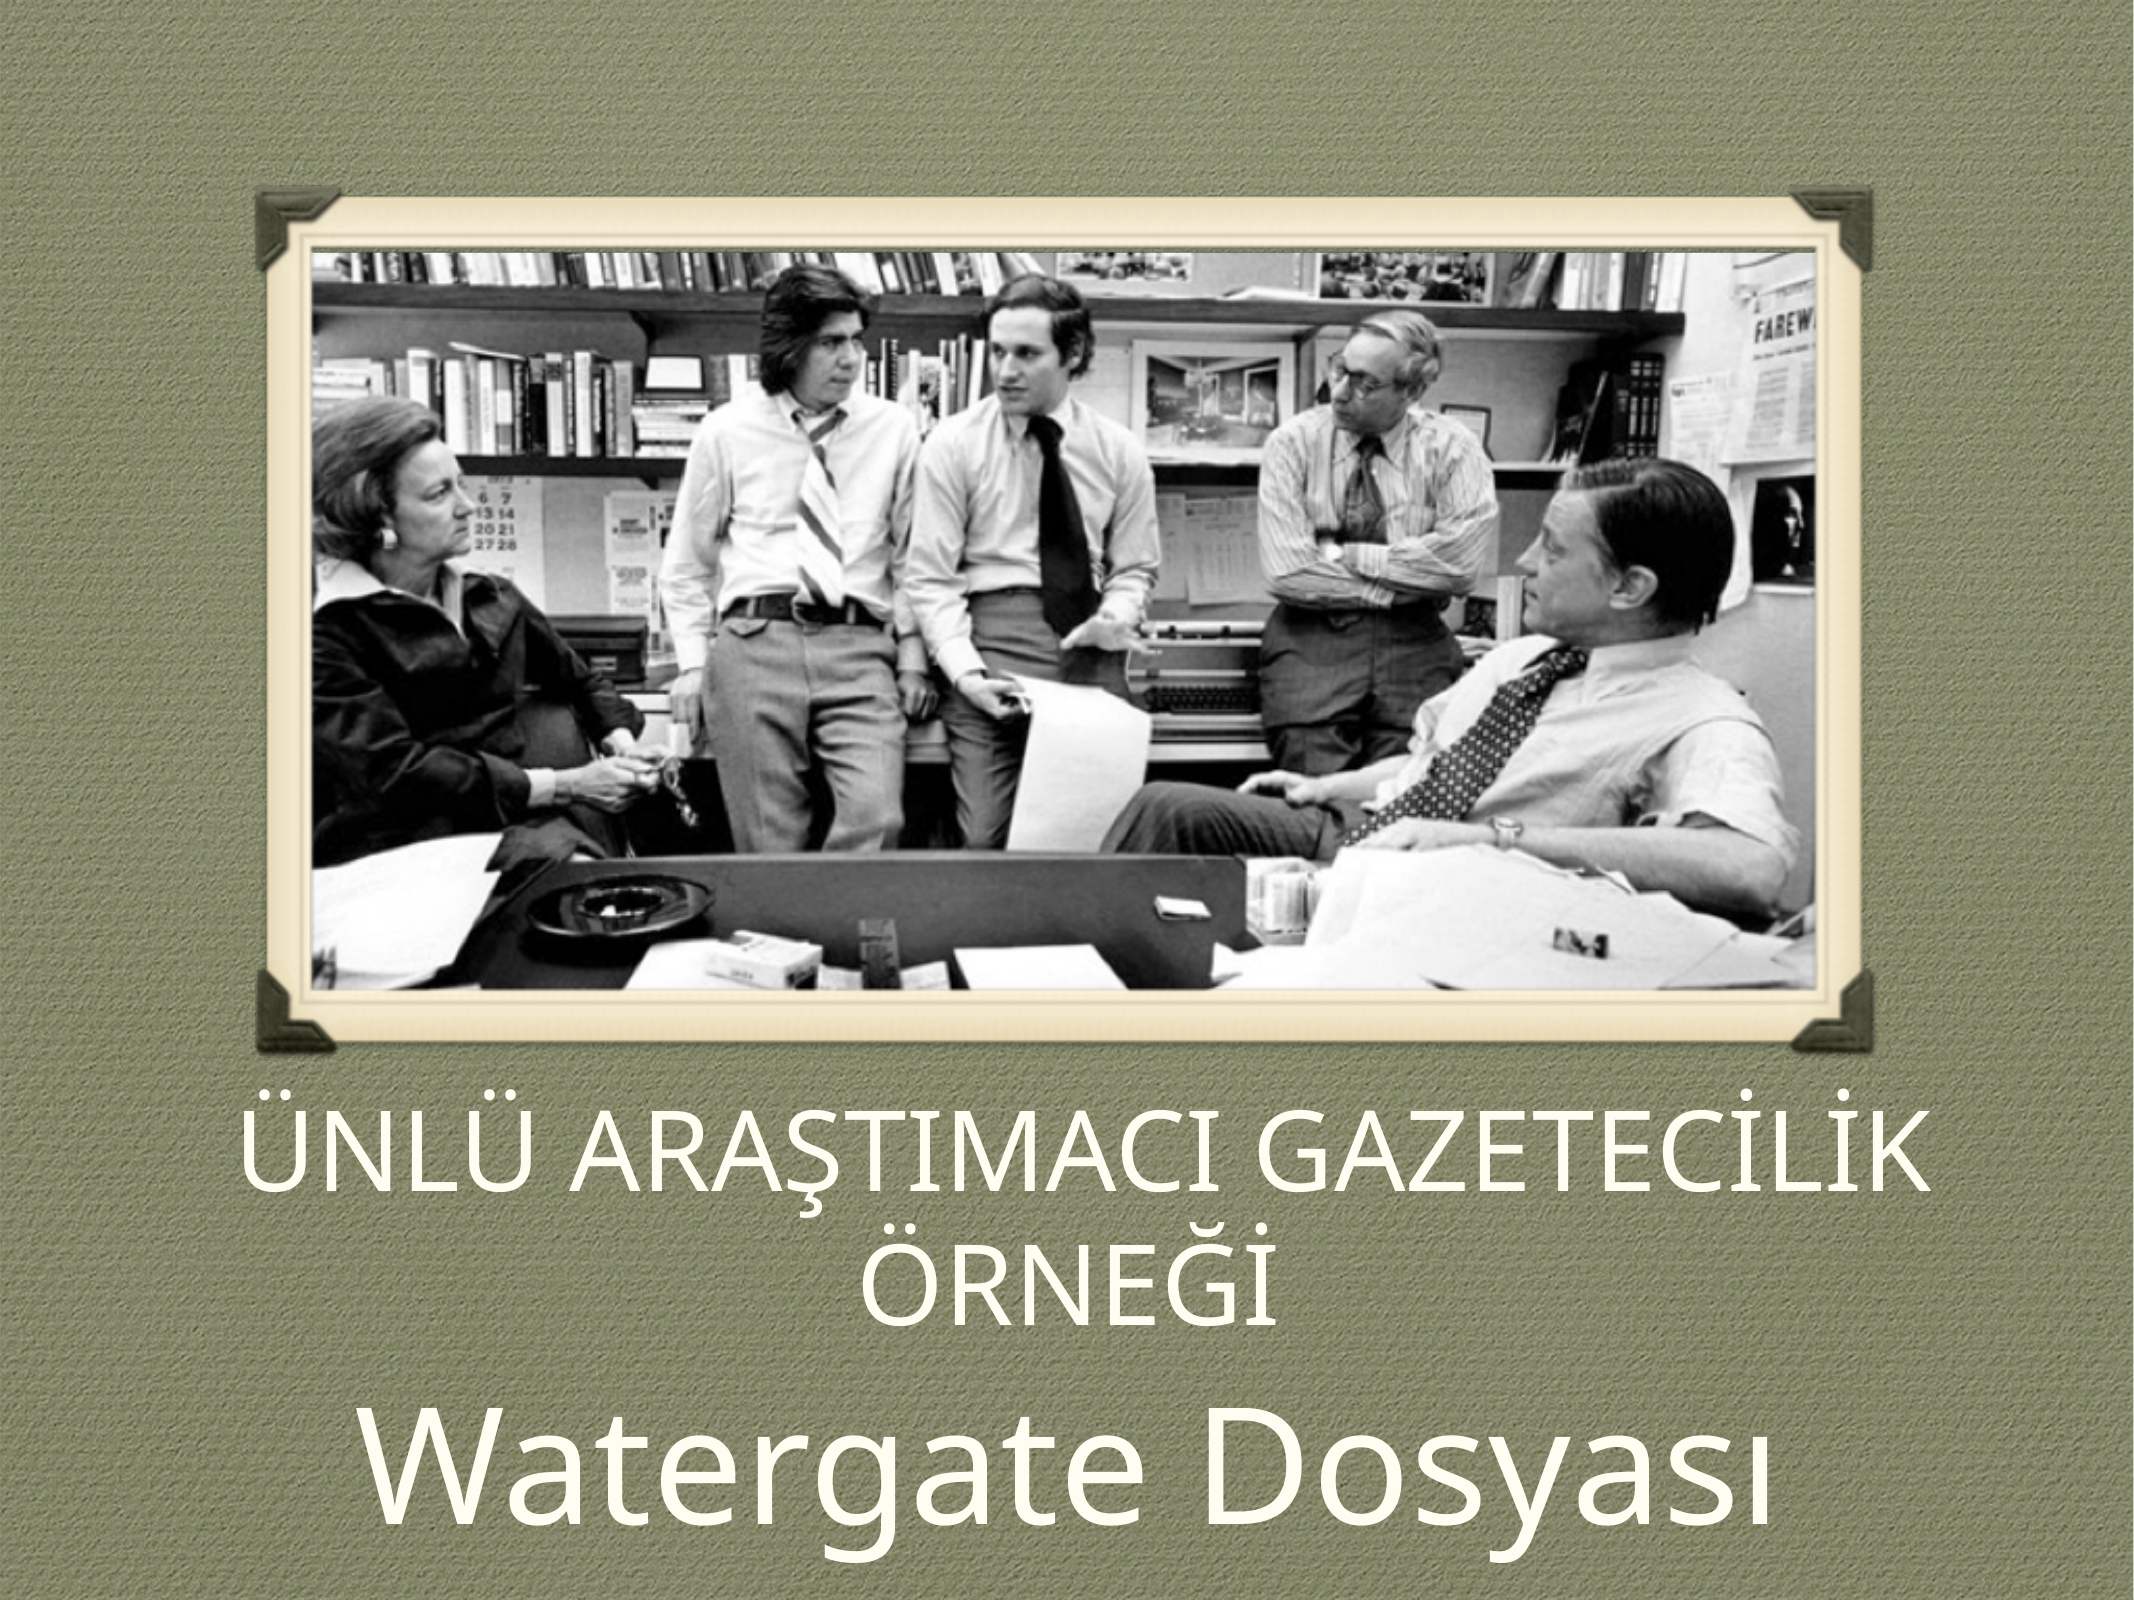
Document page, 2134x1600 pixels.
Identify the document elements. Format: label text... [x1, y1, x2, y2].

picture [0, 0, 2134, 1600]
title ÜNLÜ ARAŞTIMACI GAZETECİLİK ÖRNEĞİ [168, 1105, 1970, 1353]
list Watergate Dosyası [168, 1353, 1970, 1551]
